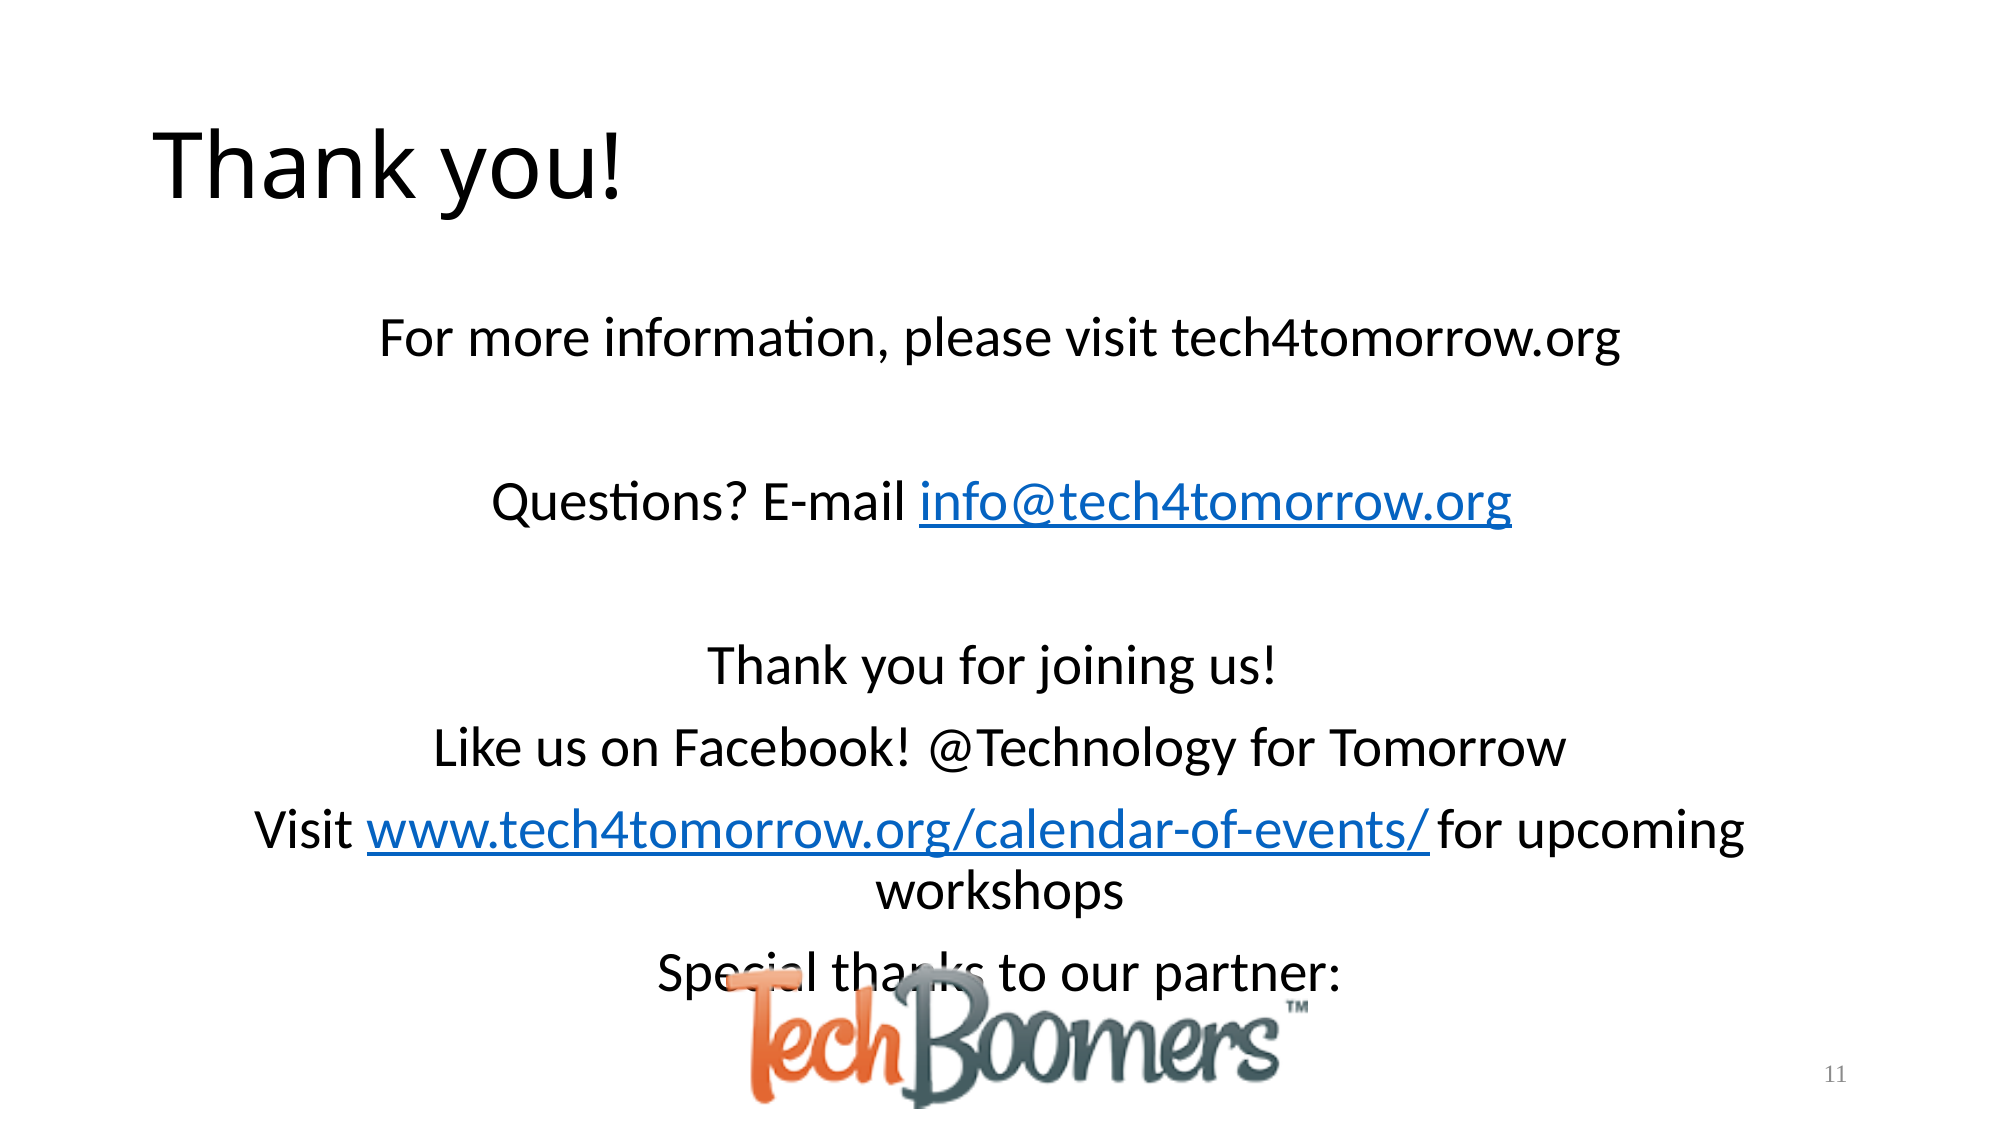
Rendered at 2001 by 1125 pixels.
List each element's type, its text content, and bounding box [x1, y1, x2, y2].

list For more information, please visit tech4tomorrow.org Questions? E-mail info@tech4tomorrow.org Thank you for joining us! Like us on Facebook! @Technology for Tomorrow Visit www.tech4tomorrow.org/calendar-of-events/ for upcoming workshops Special thanks to our partner: [137, 299, 1863, 1014]
title Thank you! [137, 59, 1863, 278]
picture [726, 962, 1308, 1109]
slide_number 11 [1412, 1042, 1863, 1103]
